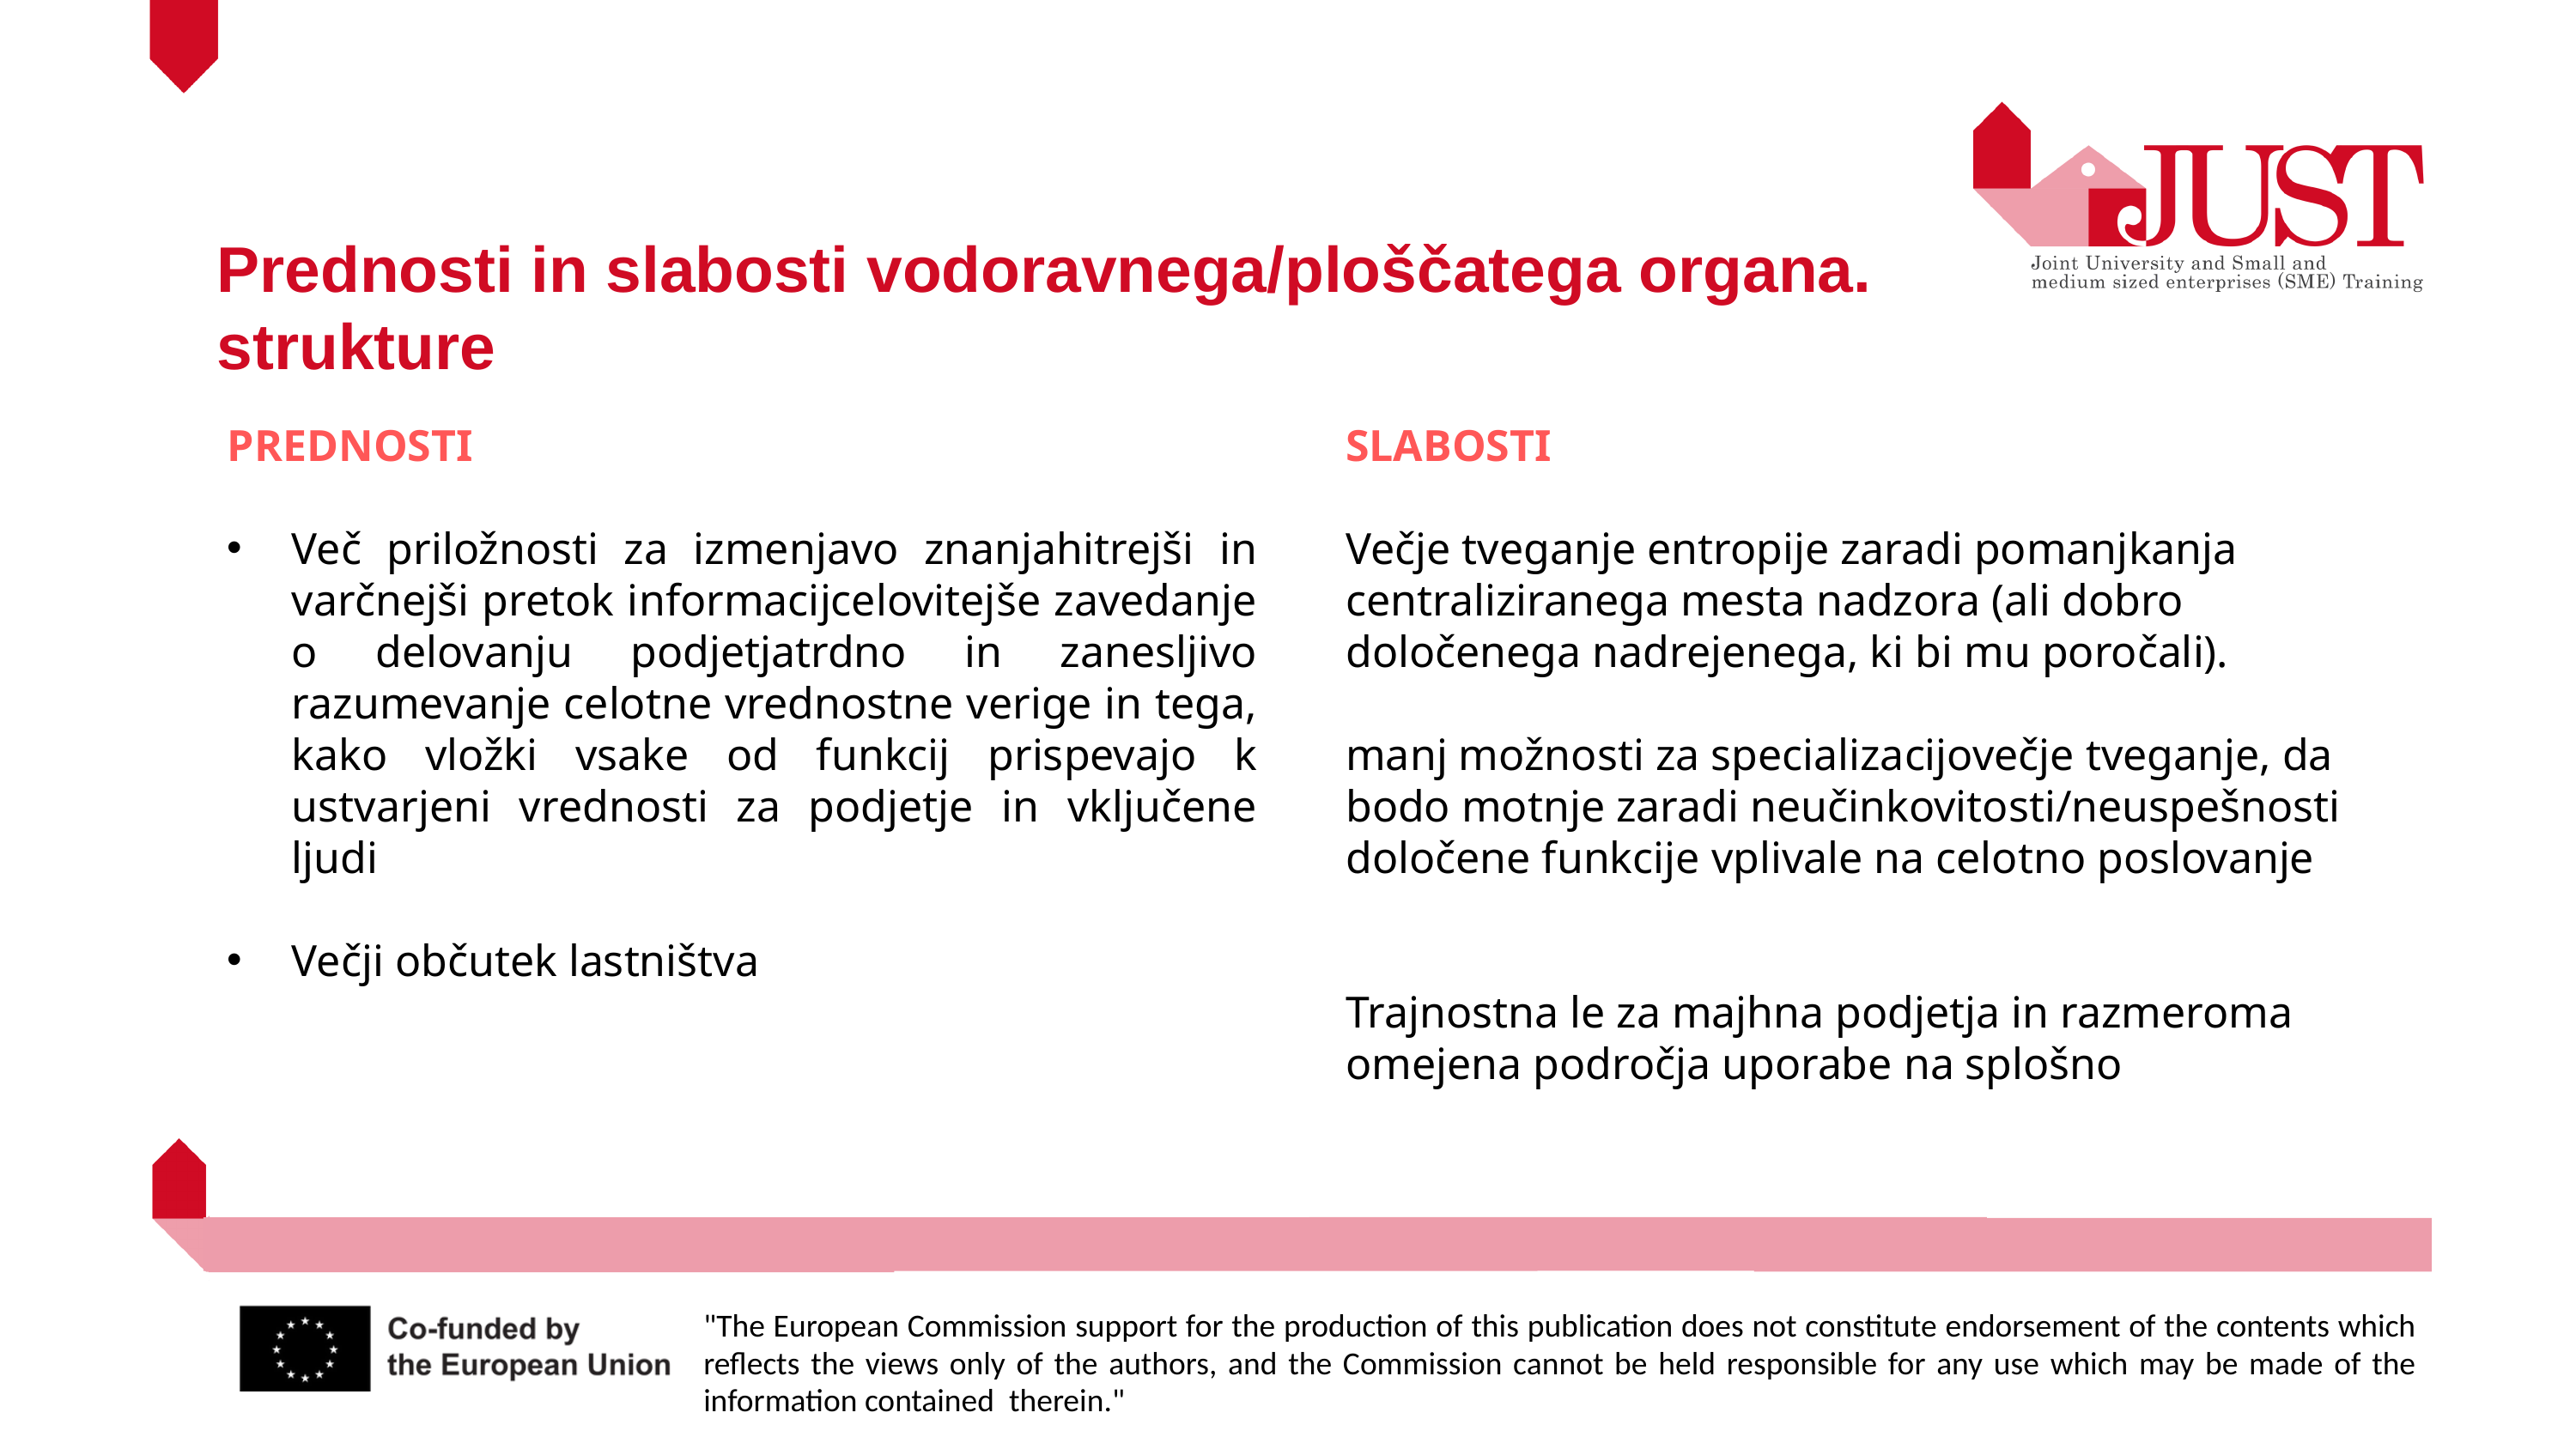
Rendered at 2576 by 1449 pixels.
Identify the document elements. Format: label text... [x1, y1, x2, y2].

text_box Prednosti in slabosti vodoravnega/ploščatega organa. strukture [204, 221, 2117, 389]
picture [144, 0, 228, 100]
picture [144, 1133, 210, 1287]
picture [233, 1300, 702, 1391]
text_box SLABOSTI Večje tveganje entropije zaradi pomanjkanja centraliziranega mesta nadzora (ali dobro določenega nadrejenega, ki bi mu poročali). manj možnosti za specializacijovečje tveganje, da bodo motnje zaradi neučinkovitosti/neuspešnosti določene funkcije vplivale na celotno poslovanje Trajnostna le za majhna podjetja in razmeroma omejena področja uporabe na splošno [1333, 361, 2389, 1147]
text_box PREDNOSTI Več priložnosti za izmenjavo znanjahitrejši in varčnejši pretok informacijcelovitejše zavedanje o delovanju podjetjatrdno in zanesljivo razumevanje celotne vrednostne verige in tega, kako vložki vsake od funkcij prispevajo k ustvarjeni vrednosti za podjetje in vključene ljudi Večji občutek lastništva [214, 361, 1271, 1044]
picture [1965, 96, 2432, 302]
